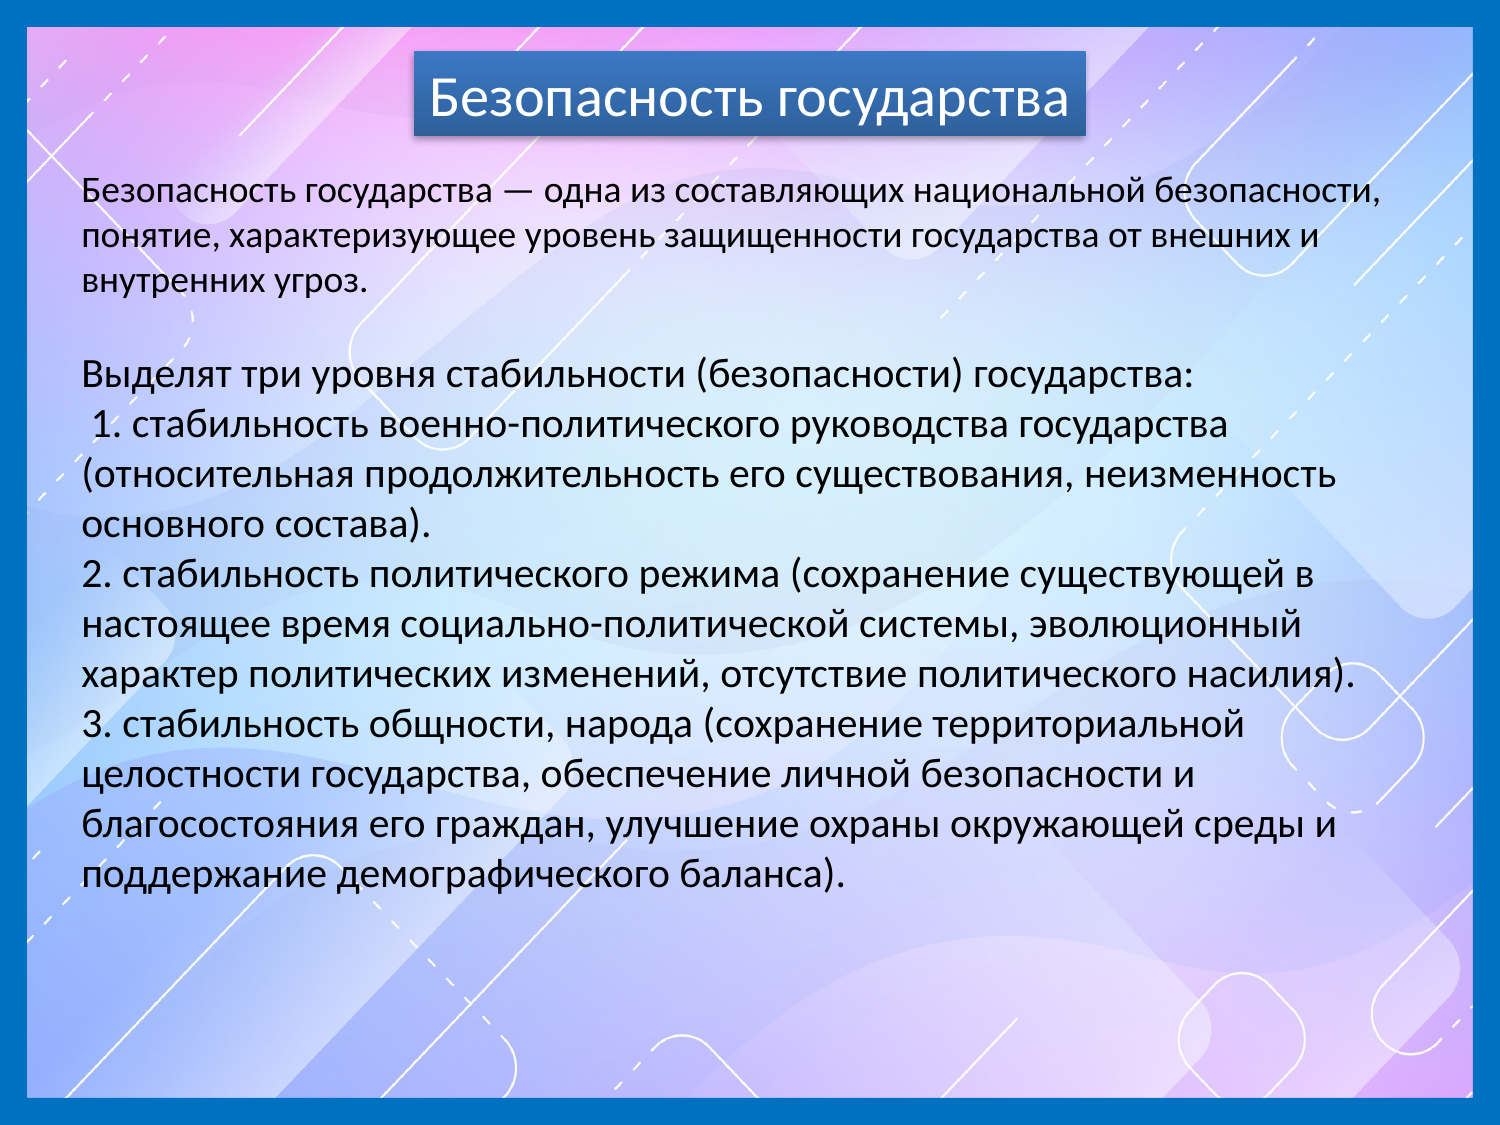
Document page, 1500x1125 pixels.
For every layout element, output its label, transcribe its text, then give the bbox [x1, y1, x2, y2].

text_box Безопасность государства [414, 51, 1086, 136]
text_box Выделят три уровня стабильности (безопасности) государства: 1. стабильность военно-политического руководства государства (относительная продолжительность его существования, неизменность основного состава). 2. стабильность политического режима (сохранение существующей в настоящее время социально-политической системы, эволюционный характер политических изменений, отсутствие политического насилия). 3. стабильность общности, народа (сохранение территориальной целостности государства, обеспечение личной безопасности и благосостояния его граждан, улучшение охраны окружающей среды и поддержание демографического баланса). [66, 338, 1436, 904]
text_box Безопасность государства — одна из составляющих национальной безопасности, понятие, характеризующее уровень защищенности государства от внешних и внутренних угроз. [66, 157, 1449, 308]
text_box [0, 0, 1500, 1125]
